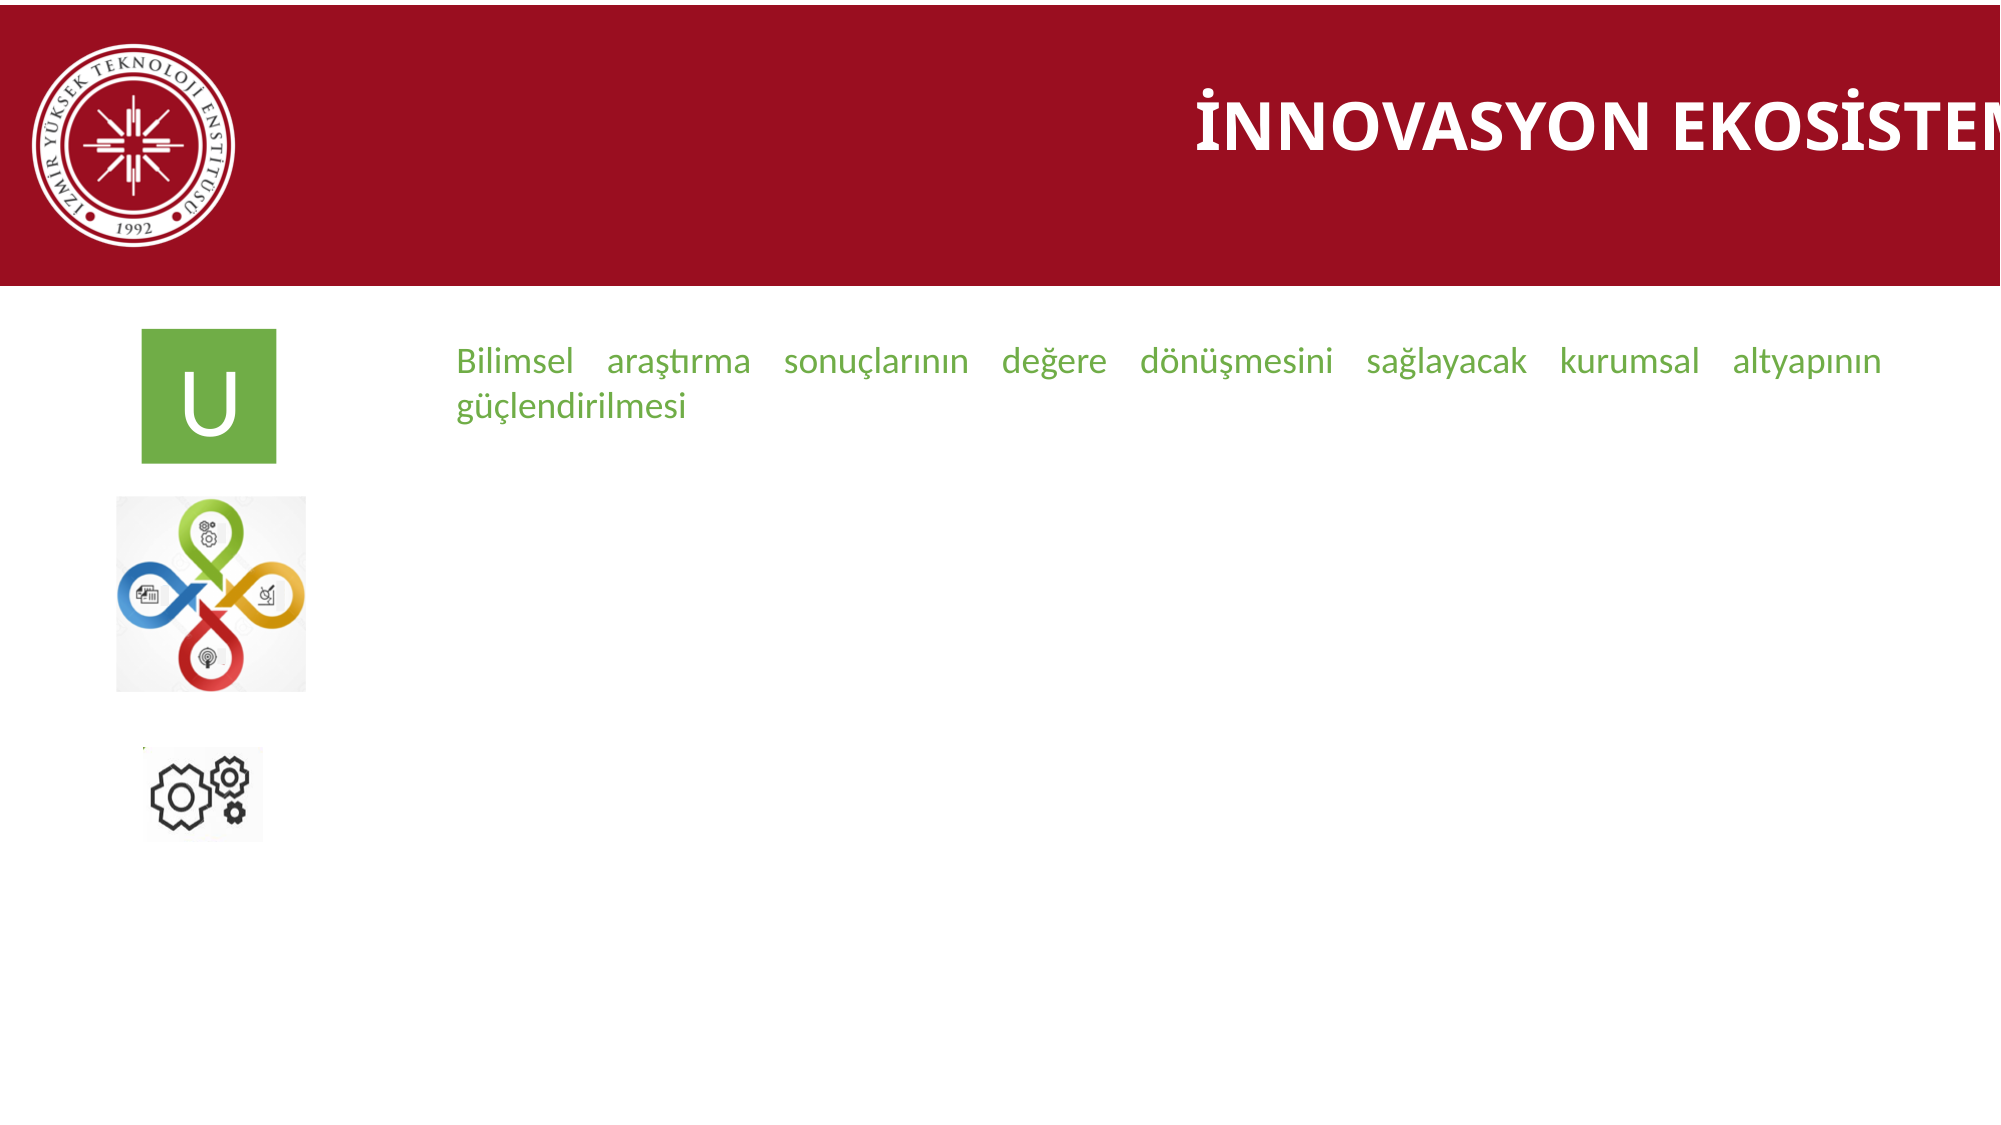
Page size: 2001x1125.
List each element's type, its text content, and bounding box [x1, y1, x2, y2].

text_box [113, 499, 309, 689]
text_box İNNOVASYON EKOSİSTEMİ [1180, 76, 2000, 171]
text_box [0, 5, 2000, 286]
text_box U [141, 328, 277, 464]
picture [15, 27, 252, 264]
picture [143, 747, 263, 842]
text_box Bilimsel araştırma sonuçlarının değere dönüşmesini sağlayacak kurumsal altyapının güçlendirilmesi [441, 328, 1899, 524]
